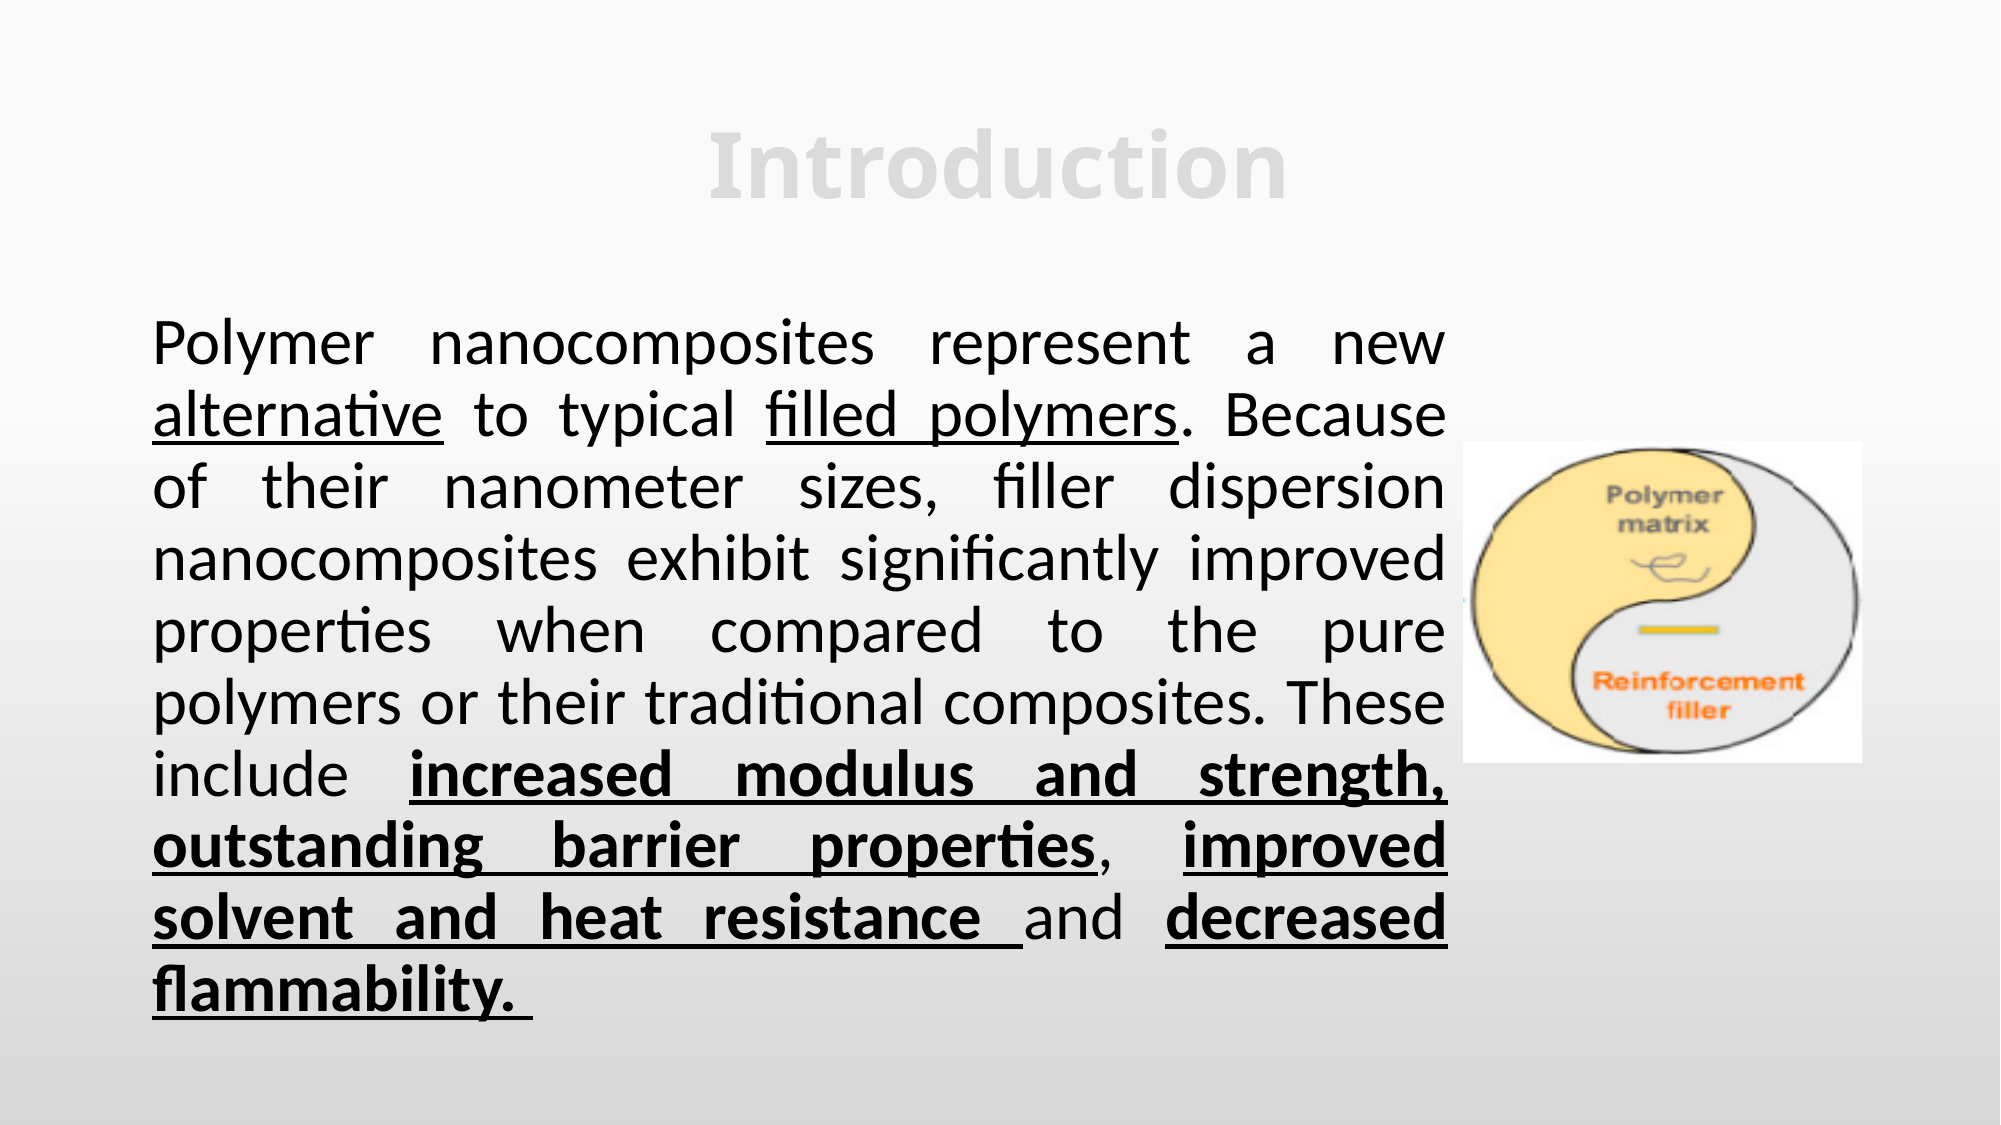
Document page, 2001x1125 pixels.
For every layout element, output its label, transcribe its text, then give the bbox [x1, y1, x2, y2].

list Polymer nanocomposites represent a new alternative to typical filled polymers. Because of their nanometer sizes, filler dispersion nanocomposites exhibit significantly improved properties when compared to the pure polymers or their traditional composites. These include increased modulus and strength, outstanding barrier properties, improved solvent and heat resistance and decreased flammability. [137, 299, 1464, 1014]
title Introduction [137, 59, 1863, 278]
picture [1463, 441, 1863, 763]
